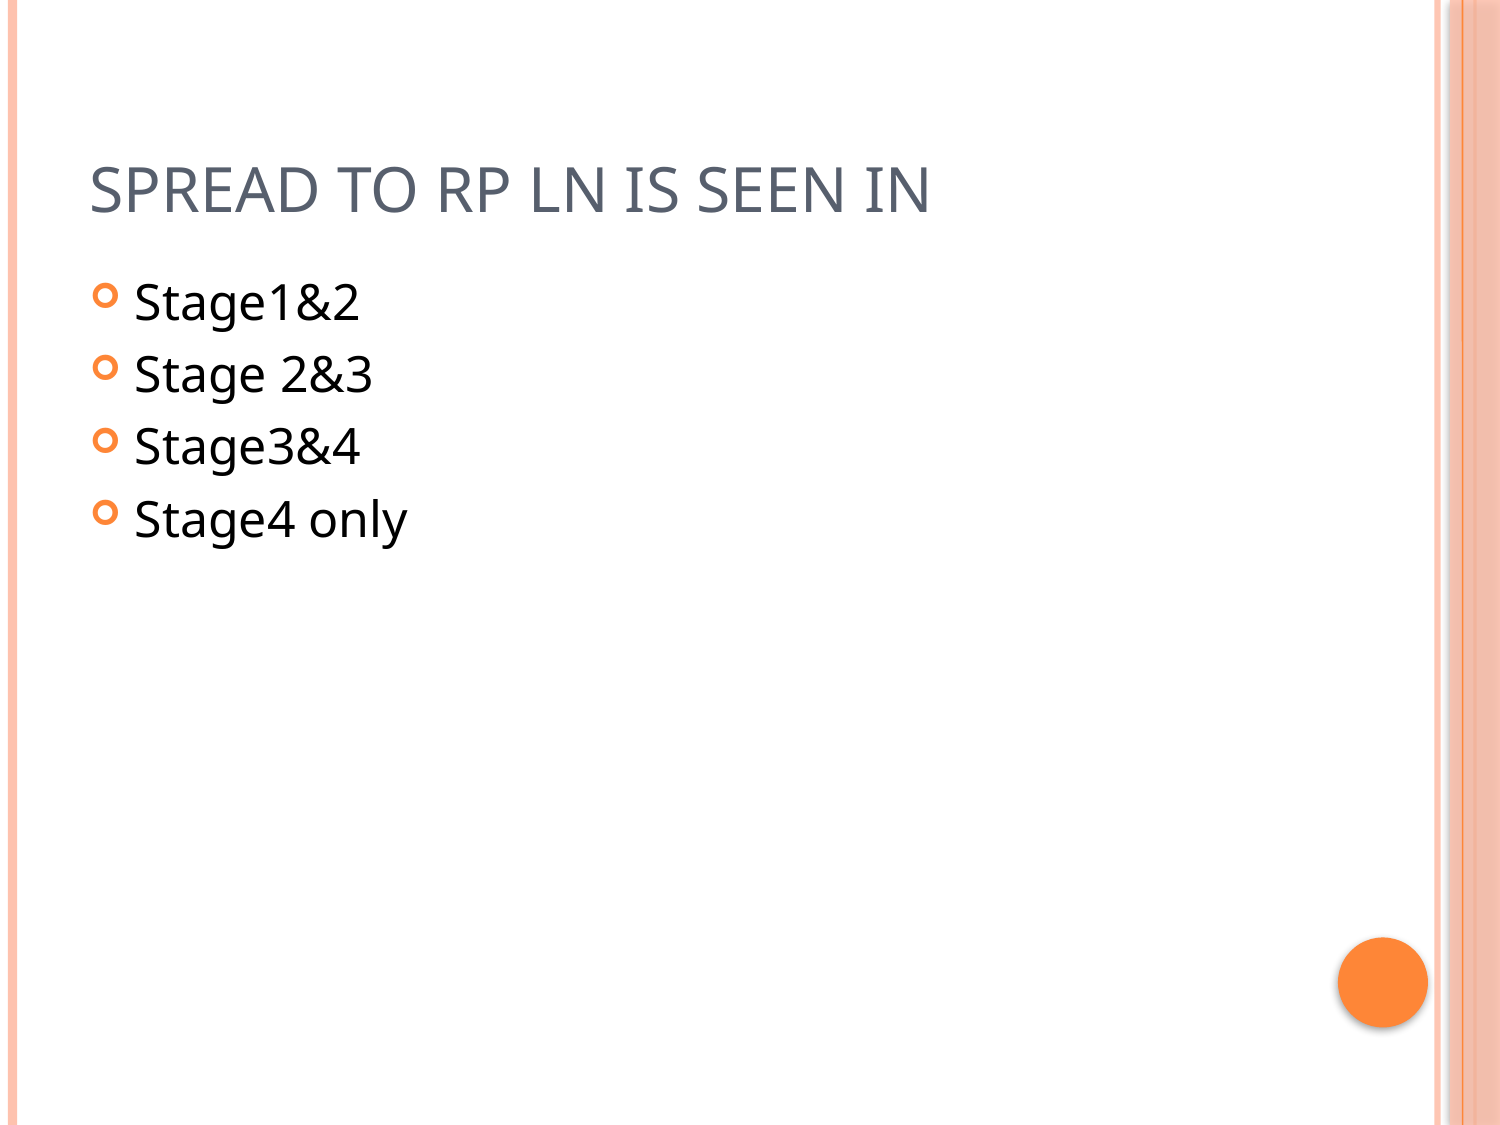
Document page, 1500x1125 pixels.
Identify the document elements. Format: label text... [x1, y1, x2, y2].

title Spread to RP LN is seen in [75, 45, 1300, 233]
list Stage1&2 Stage 2&3 Stage3&4 Stage4 only [75, 262, 1300, 1062]
